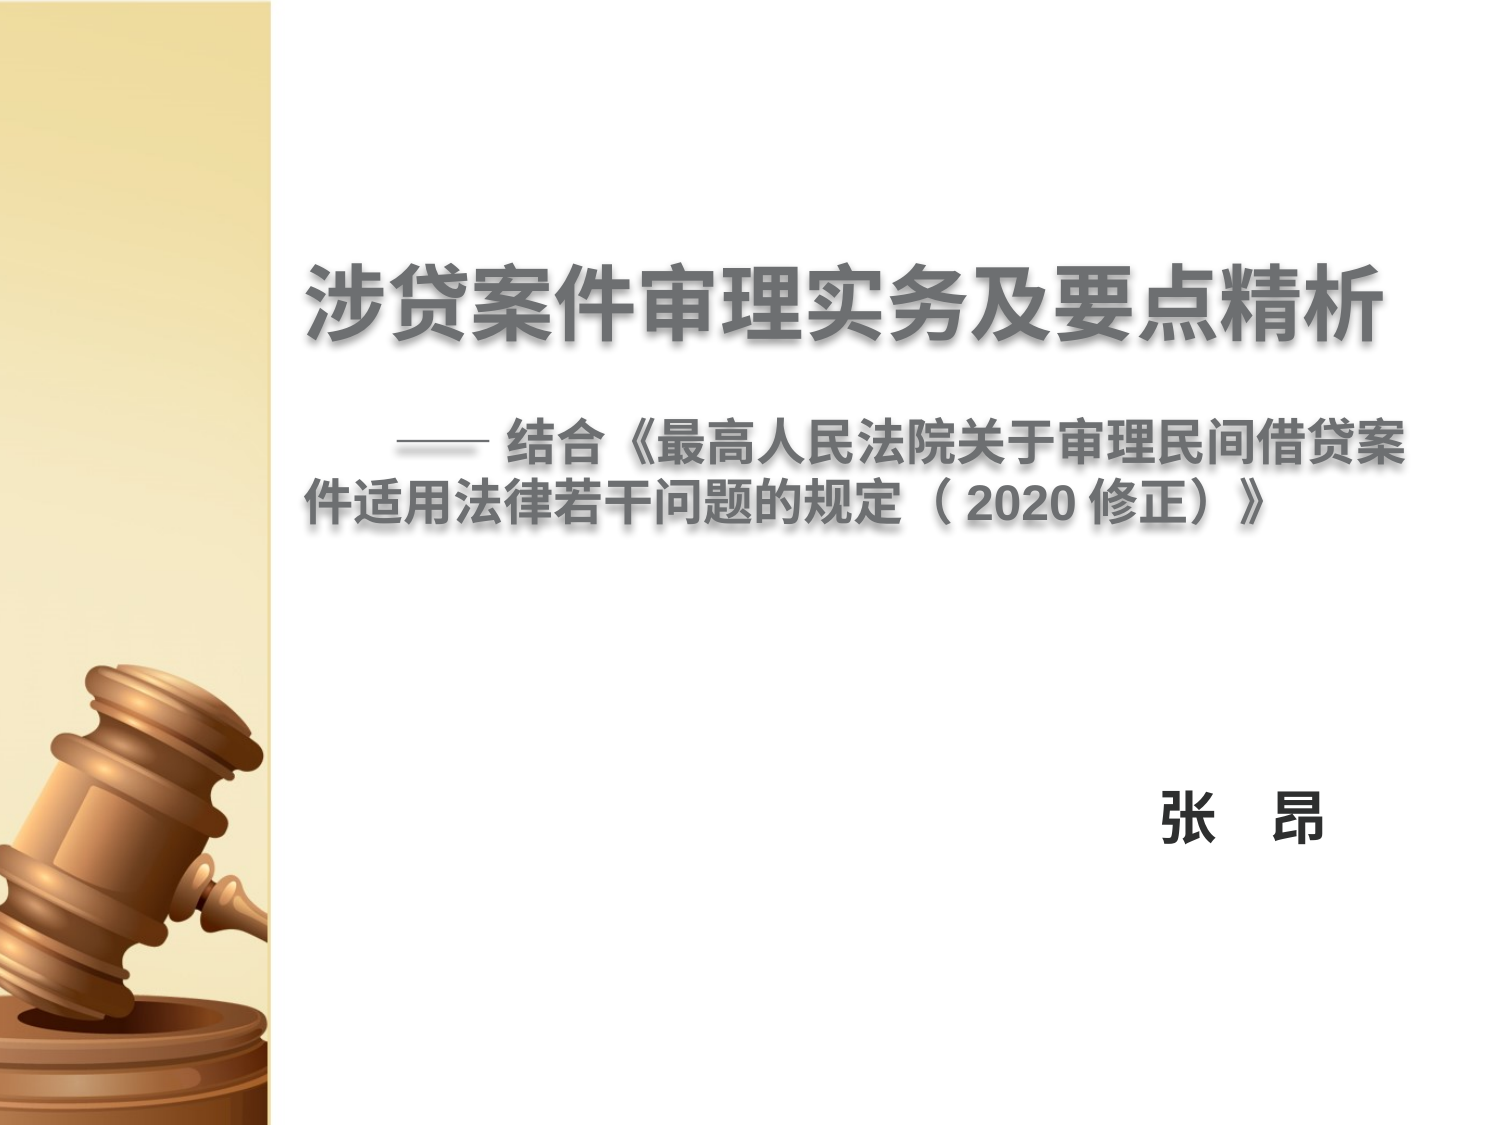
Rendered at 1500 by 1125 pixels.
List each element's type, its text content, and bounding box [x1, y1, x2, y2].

picture [0, 0, 1498, 1125]
text_box 张 昂 [1143, 773, 1447, 929]
text_box 涉贷案件审理实务及要点精析 ——结合《最高人民法院关于审理民间借贷案件适用法律若干问题的规定（2020修正）》 [289, 243, 1424, 599]
